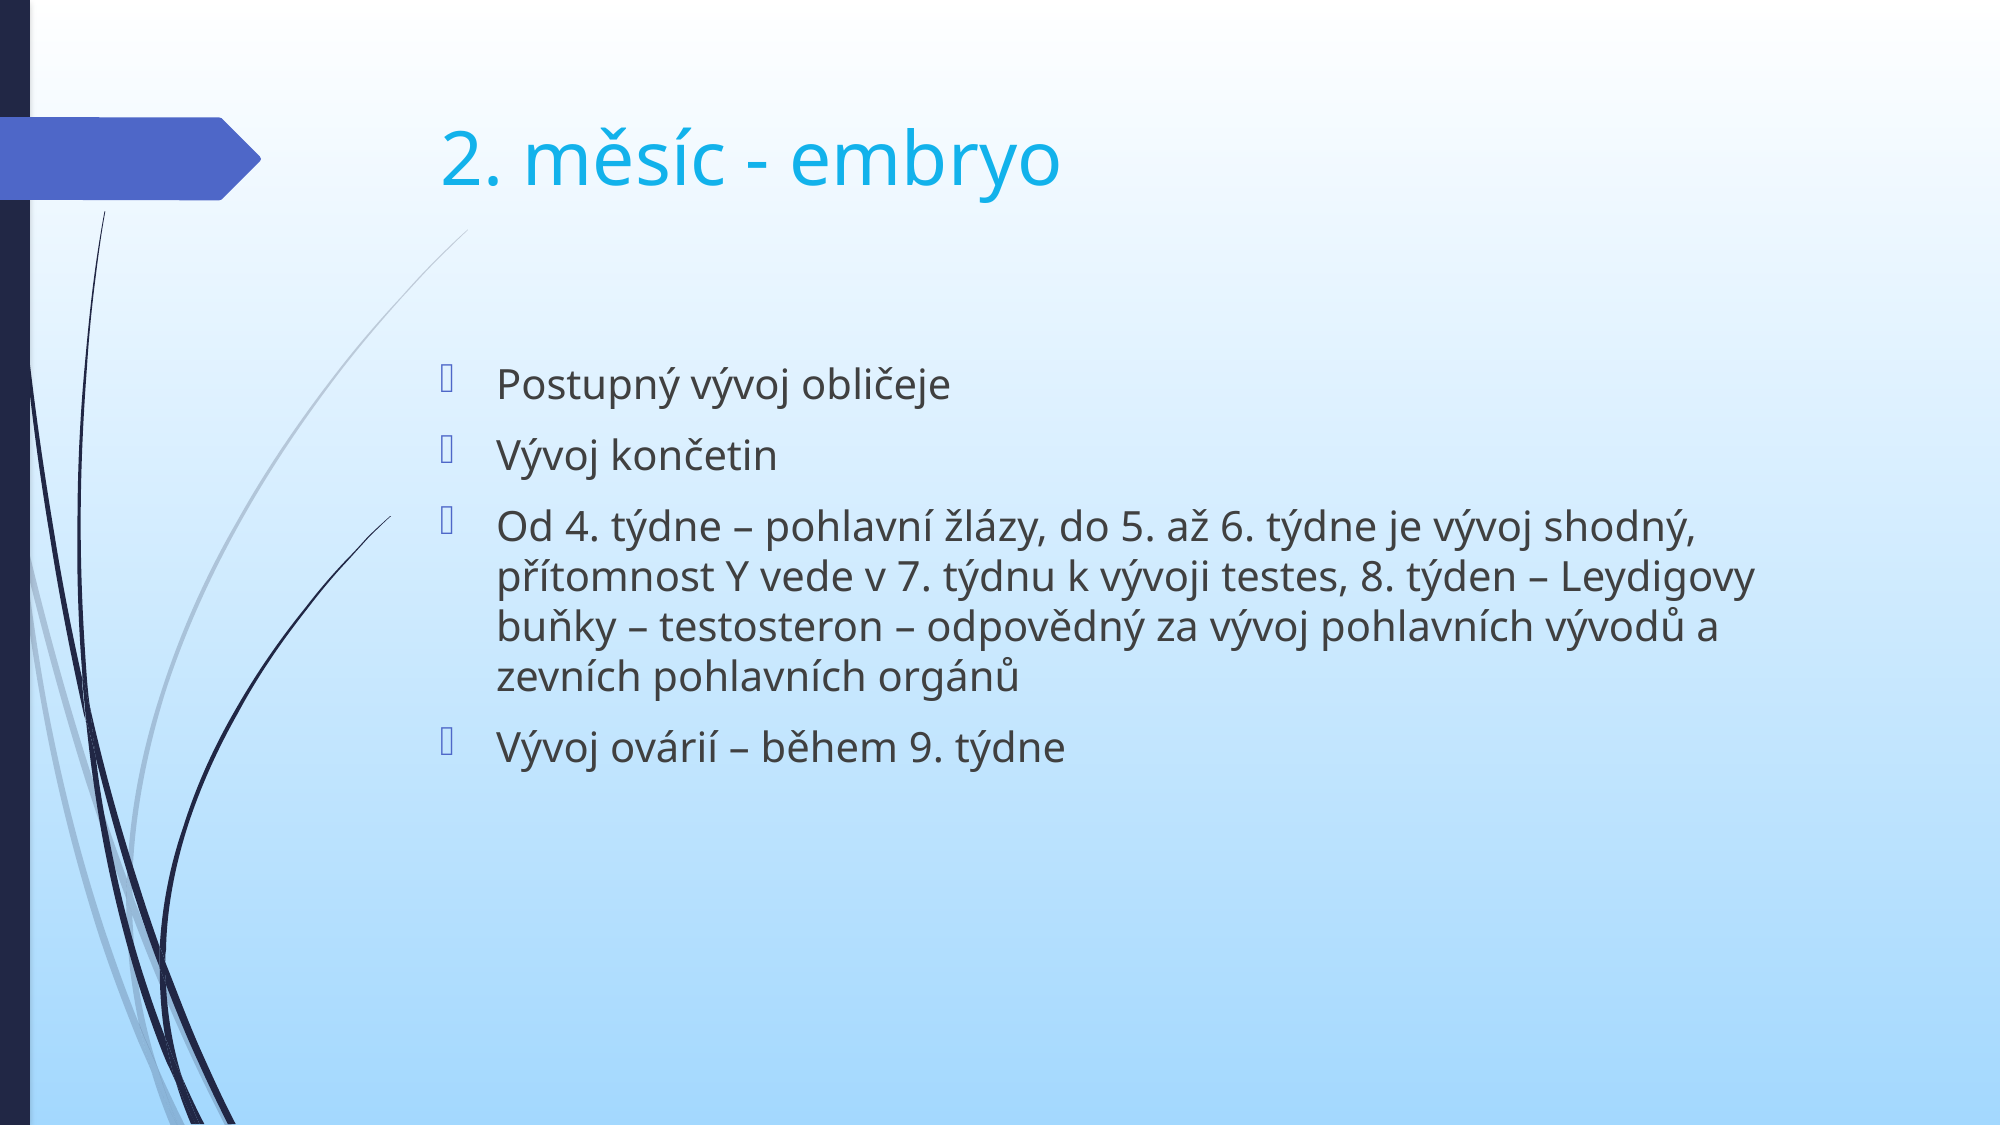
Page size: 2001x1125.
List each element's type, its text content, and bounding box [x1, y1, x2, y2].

list Postupný vývoj obličeje Vývoj končetin Od 4. týdne – pohlavní žlázy, do 5. až 6. týdne je vývoj shodný, přítomnost Y vede v 7. týdnu k vývoji testes, 8. týden – Leydigovy buňky – testosteron – odpovědný za vývoj pohlavních vývodů a zevních pohlavních orgánů Vývoj ovárií – během 9. týdne [424, 350, 1888, 970]
title 2. měsíc - embryo [425, 102, 1888, 313]
